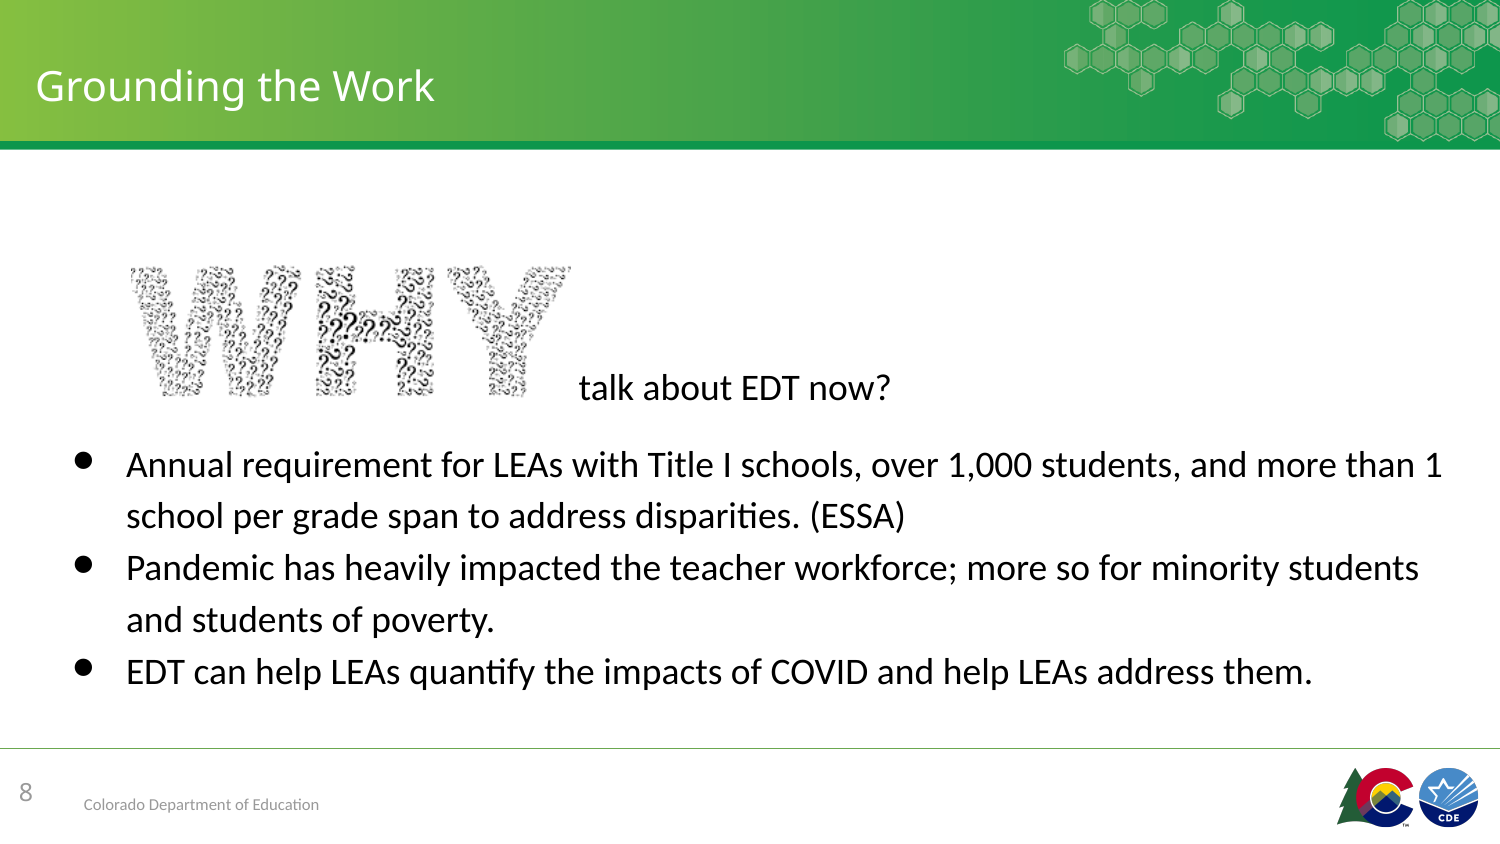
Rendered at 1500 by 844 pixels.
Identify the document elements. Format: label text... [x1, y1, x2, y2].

picture [1336, 767, 1479, 828]
slide_number 8 [18, 776, 76, 823]
picture [0, 0, 1500, 150]
list Why talk about EDT now? Annual requirement for LEAs with Title I schools, over 1,000 students, and more than 1 school per grade span to address disparities. (ESSA) Pandemic has heavily impacted the teacher workforce; more so for minority students and students of poverty. EDT can help LEAs quantify the impacts of COVID and help LEAs address them. [51, 356, 1449, 733]
picture [131, 221, 572, 442]
title Grounding the Work [34, 37, 1433, 132]
